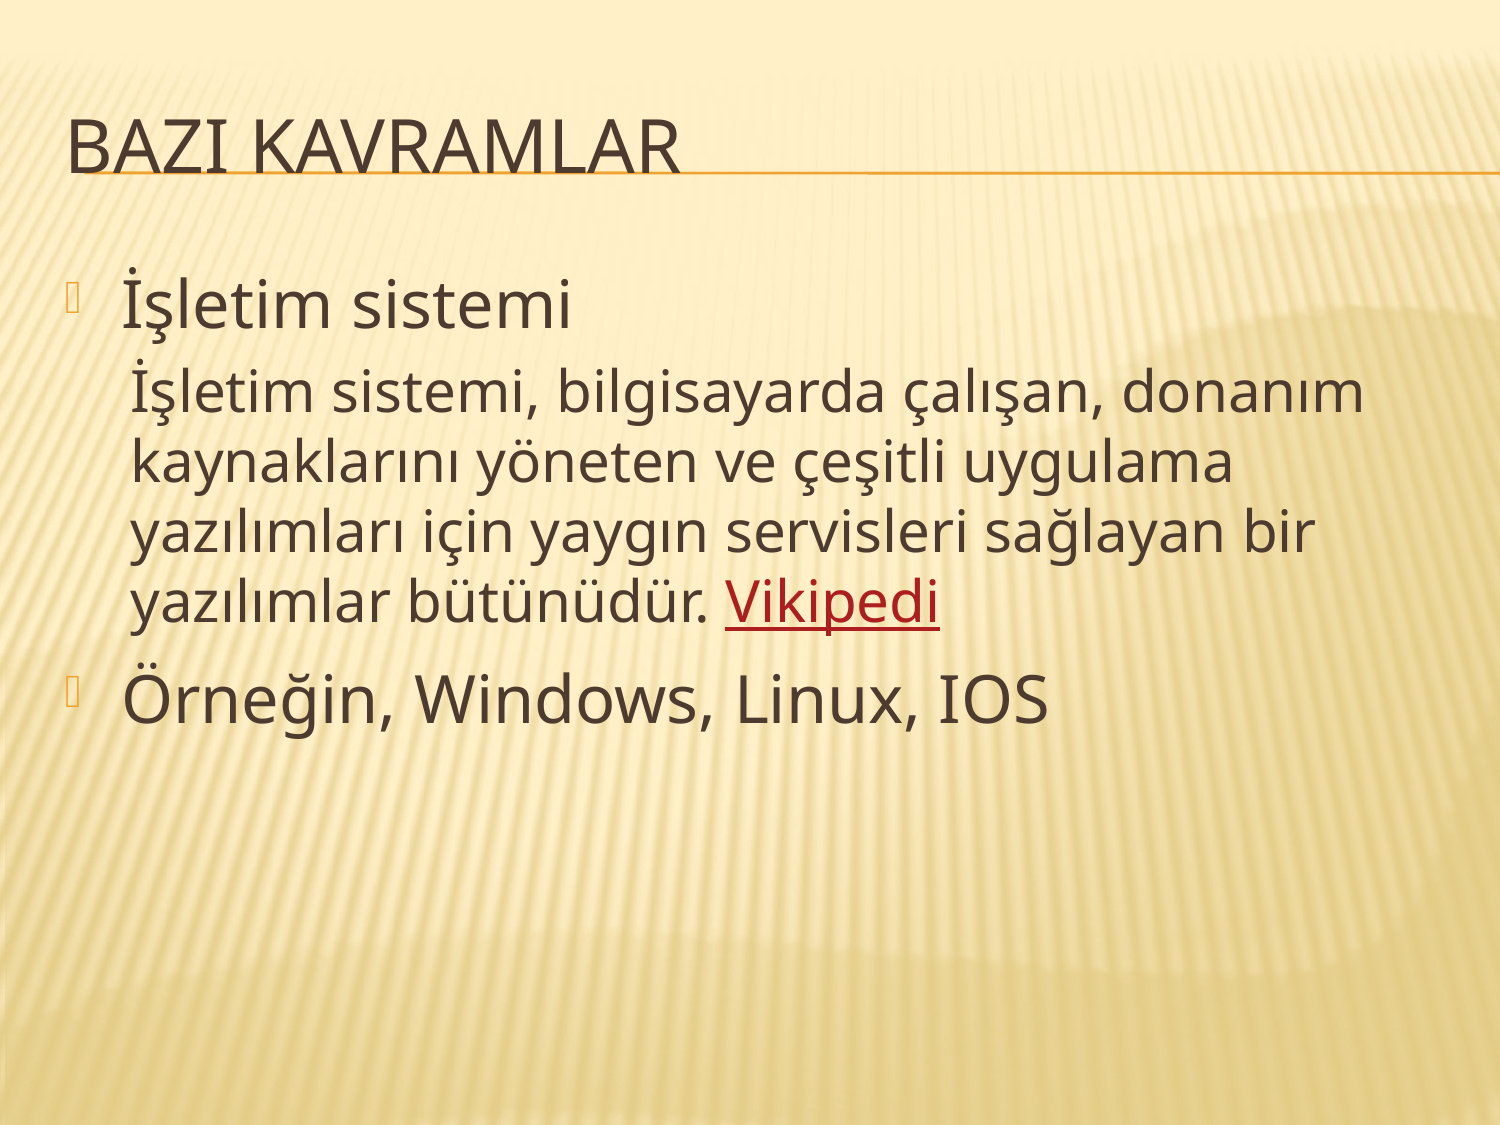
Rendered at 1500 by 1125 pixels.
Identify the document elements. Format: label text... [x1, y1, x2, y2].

title BAZI KAVRAMLAR [50, 75, 1475, 213]
list İşletim sistemi İşletim sistemi, bilgisayarda çalışan, donanım kaynaklarını yöneten ve çeşitli uygulama yazılımları için yaygın servisleri sağlayan bir yazılımlar bütünüdür. Vikipedi Örneğin, Windows, Linux, IOS [50, 254, 1475, 998]
